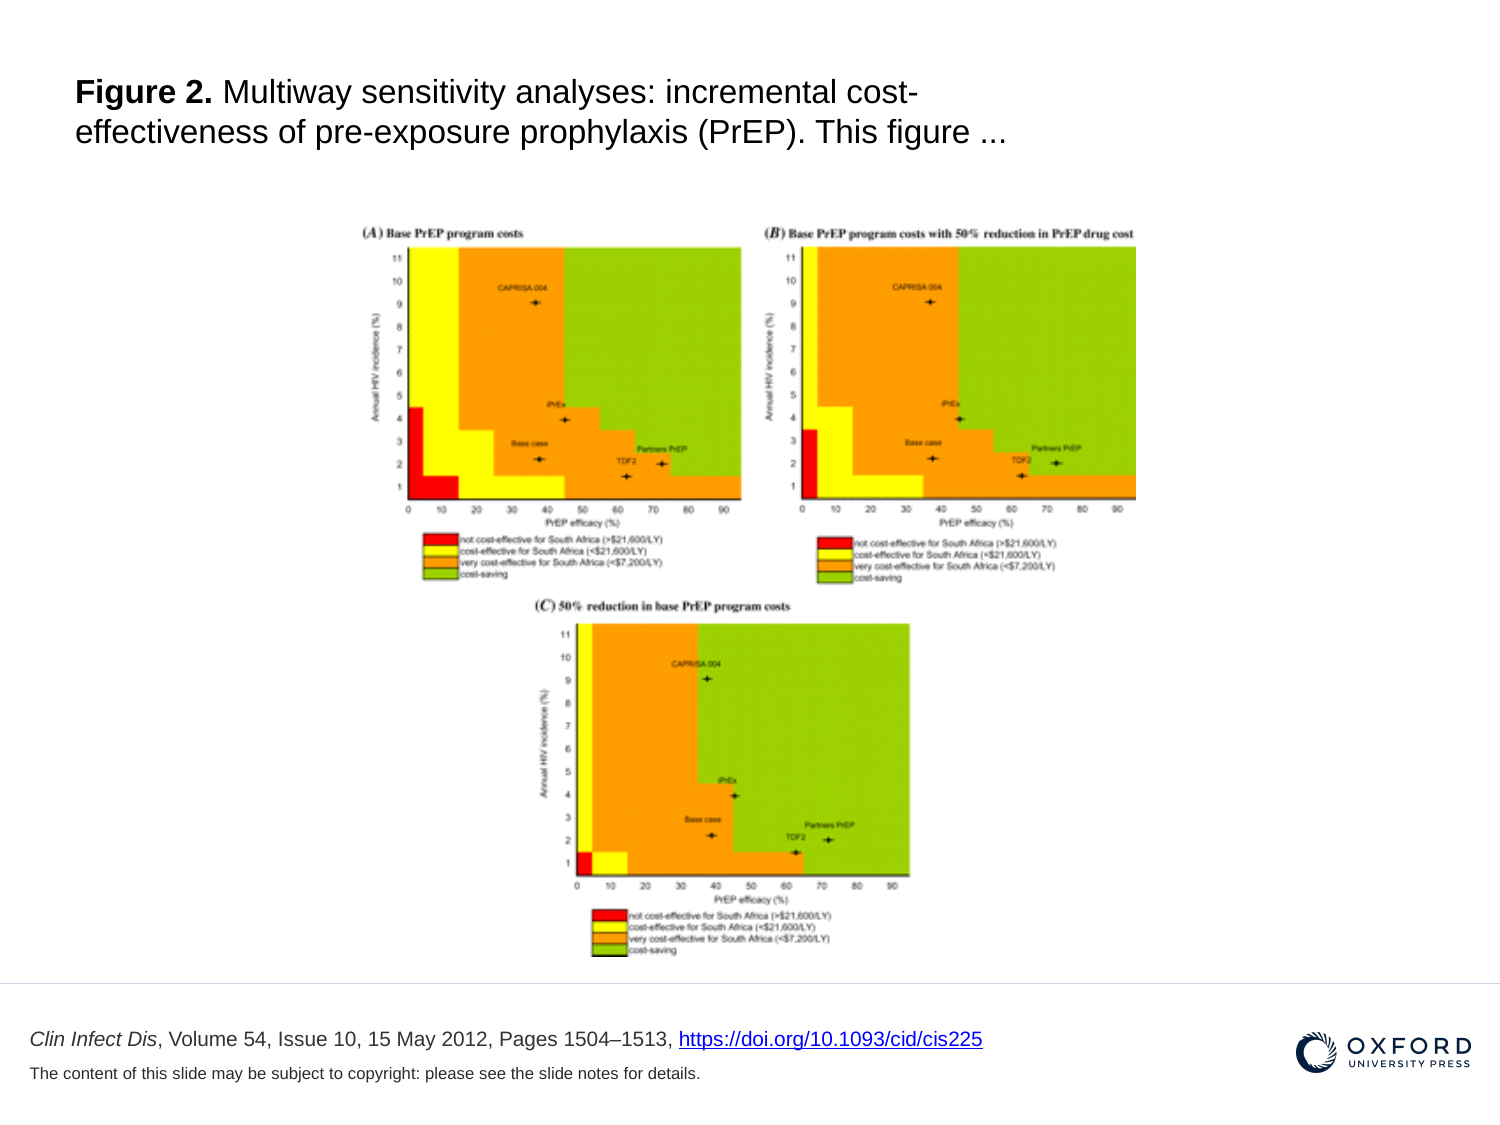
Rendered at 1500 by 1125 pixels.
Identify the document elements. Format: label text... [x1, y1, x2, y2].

footer Clin Infect Dis, Volume 54, Issue 10, 15 May 2012, Pages 1504–1513, https://doi.org/10.1093/cid/cis225 The content of this slide may be subject to copyright: please see the slide notes for details. [0, 983, 1260, 1125]
picture [1296, 1032, 1471, 1073]
picture [362, 224, 1136, 957]
title Figure 2. Multiway sensitivity analyses: incremental cost-effectiveness of pre-exposure prophylaxis (PrEP). This figure ... [75, 69, 1078, 171]
